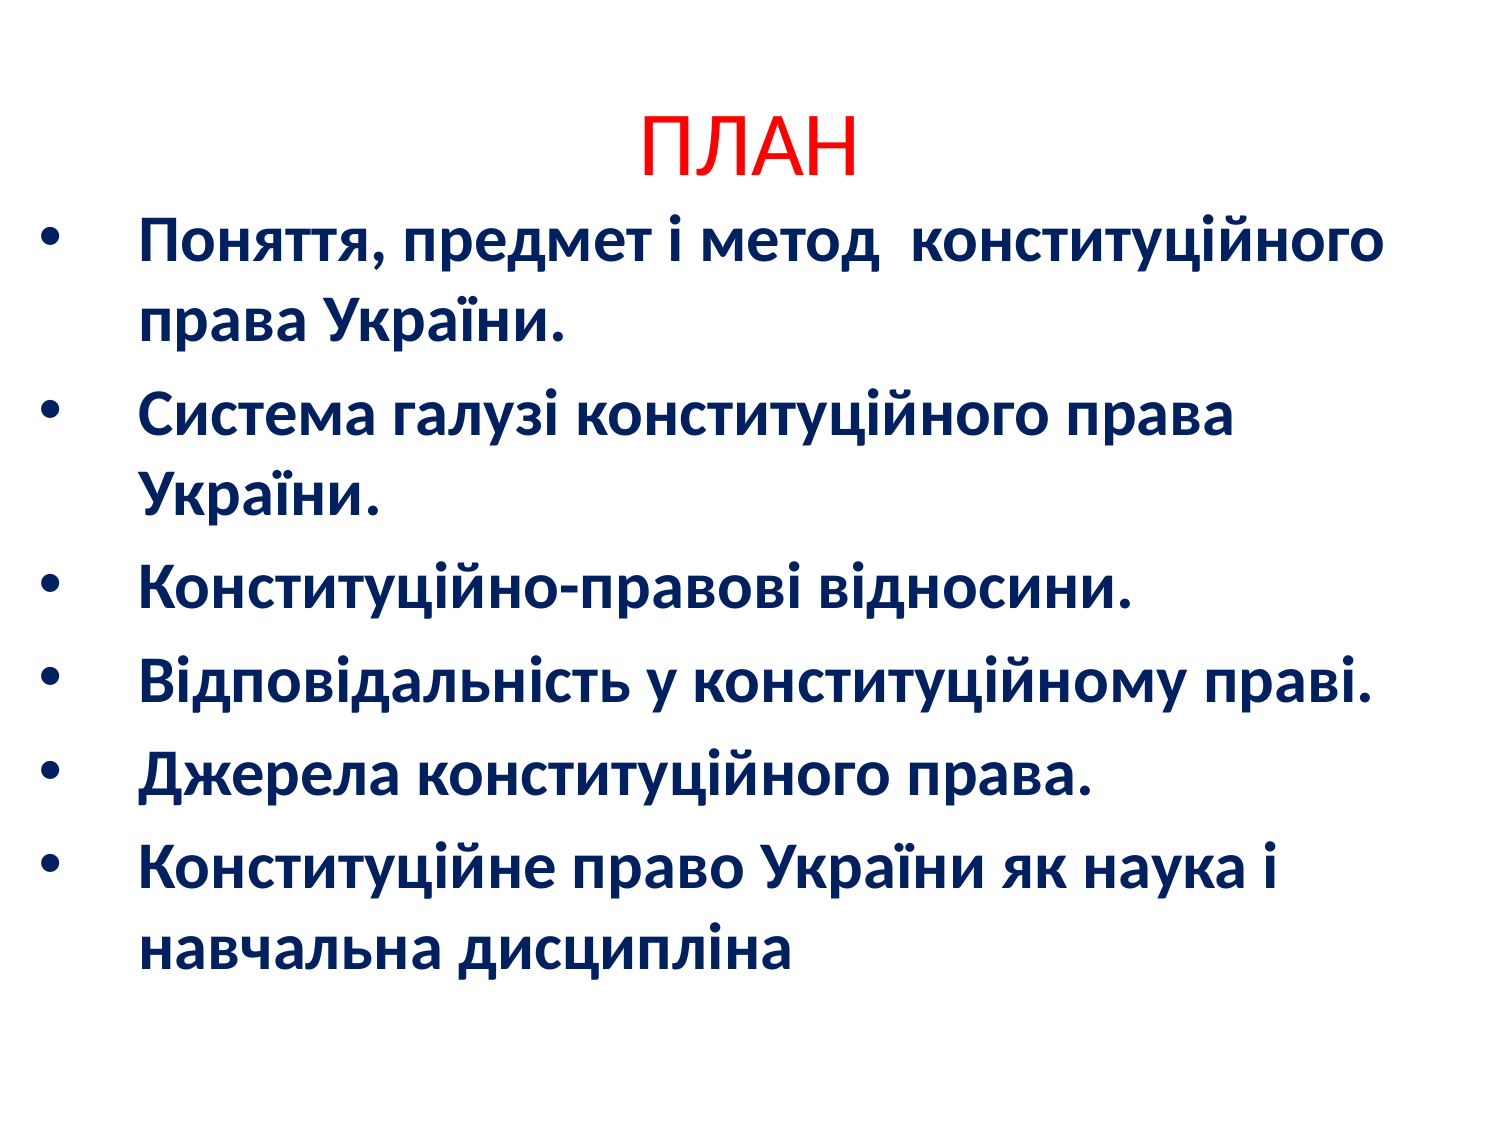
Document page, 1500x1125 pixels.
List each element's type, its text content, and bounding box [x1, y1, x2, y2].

list Поняття, предмет і метод конституційного права України. Система галузі конституційного права України. Конституційно-правові відносини. Відповідальність у конституційному праві. Джерела конституційного права. Конституційне право України як наука і навчальна дисципліна [23, 187, 1442, 1079]
title ПЛАН [74, 44, 1426, 187]
